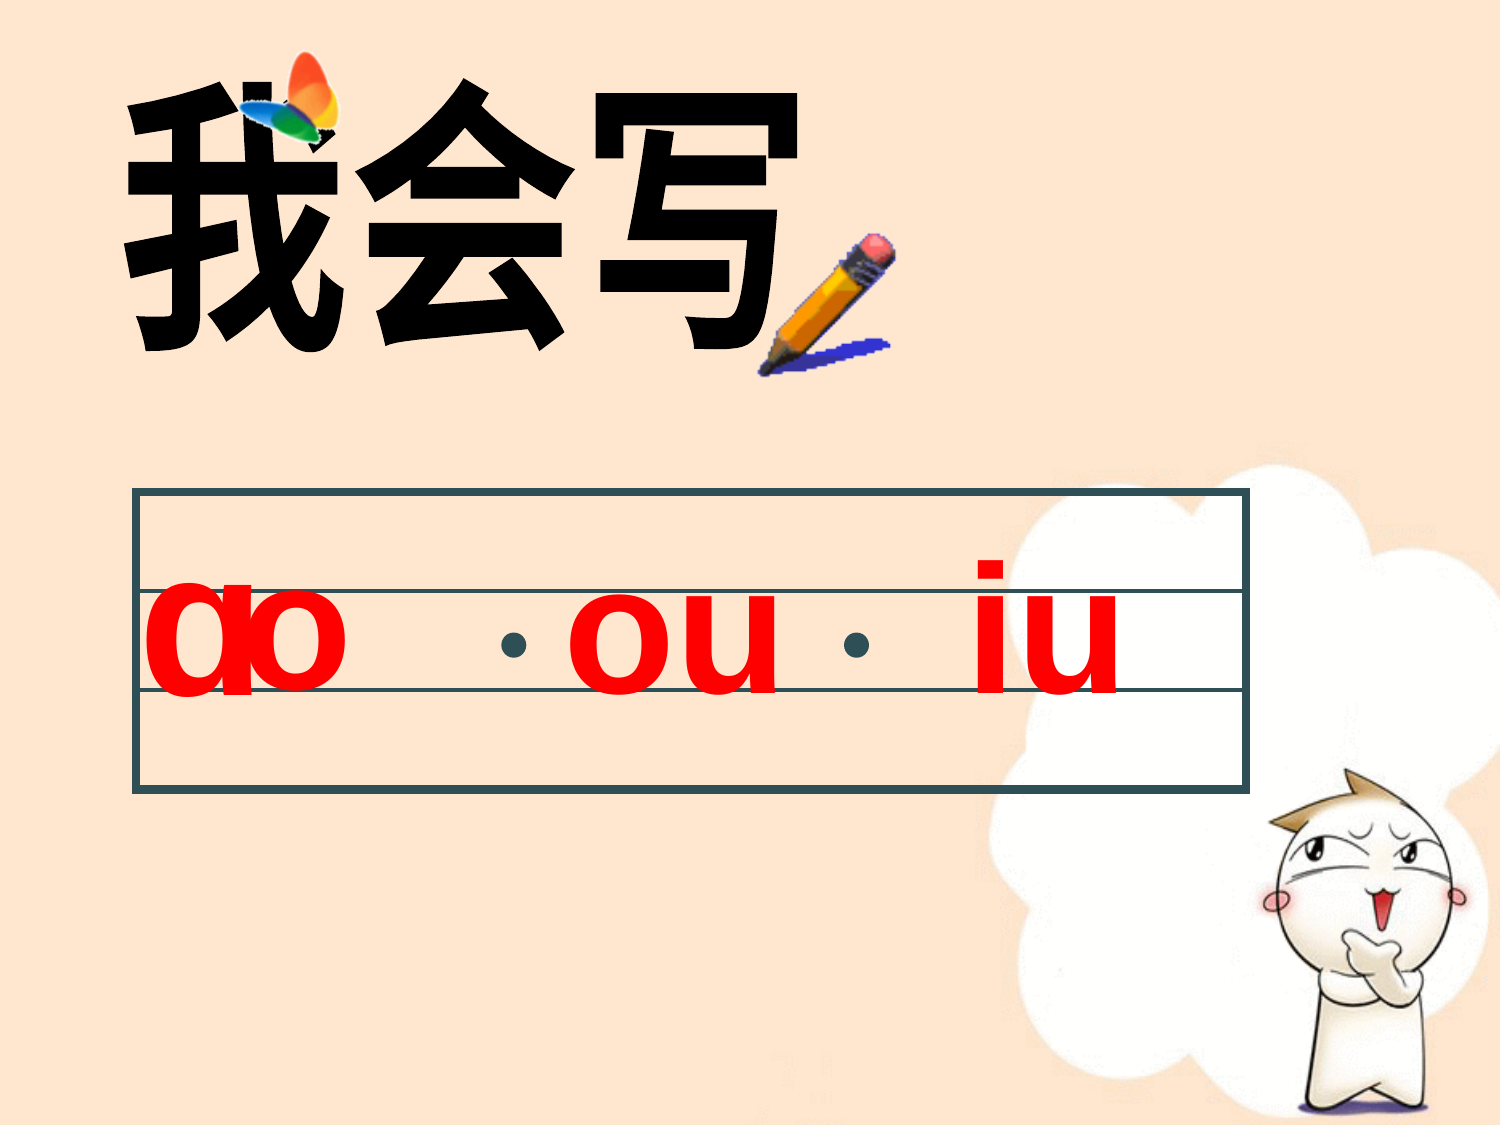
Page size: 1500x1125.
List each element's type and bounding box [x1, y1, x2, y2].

picture [0, 0, 1500, 1125]
text_box [123, 479, 349, 746]
